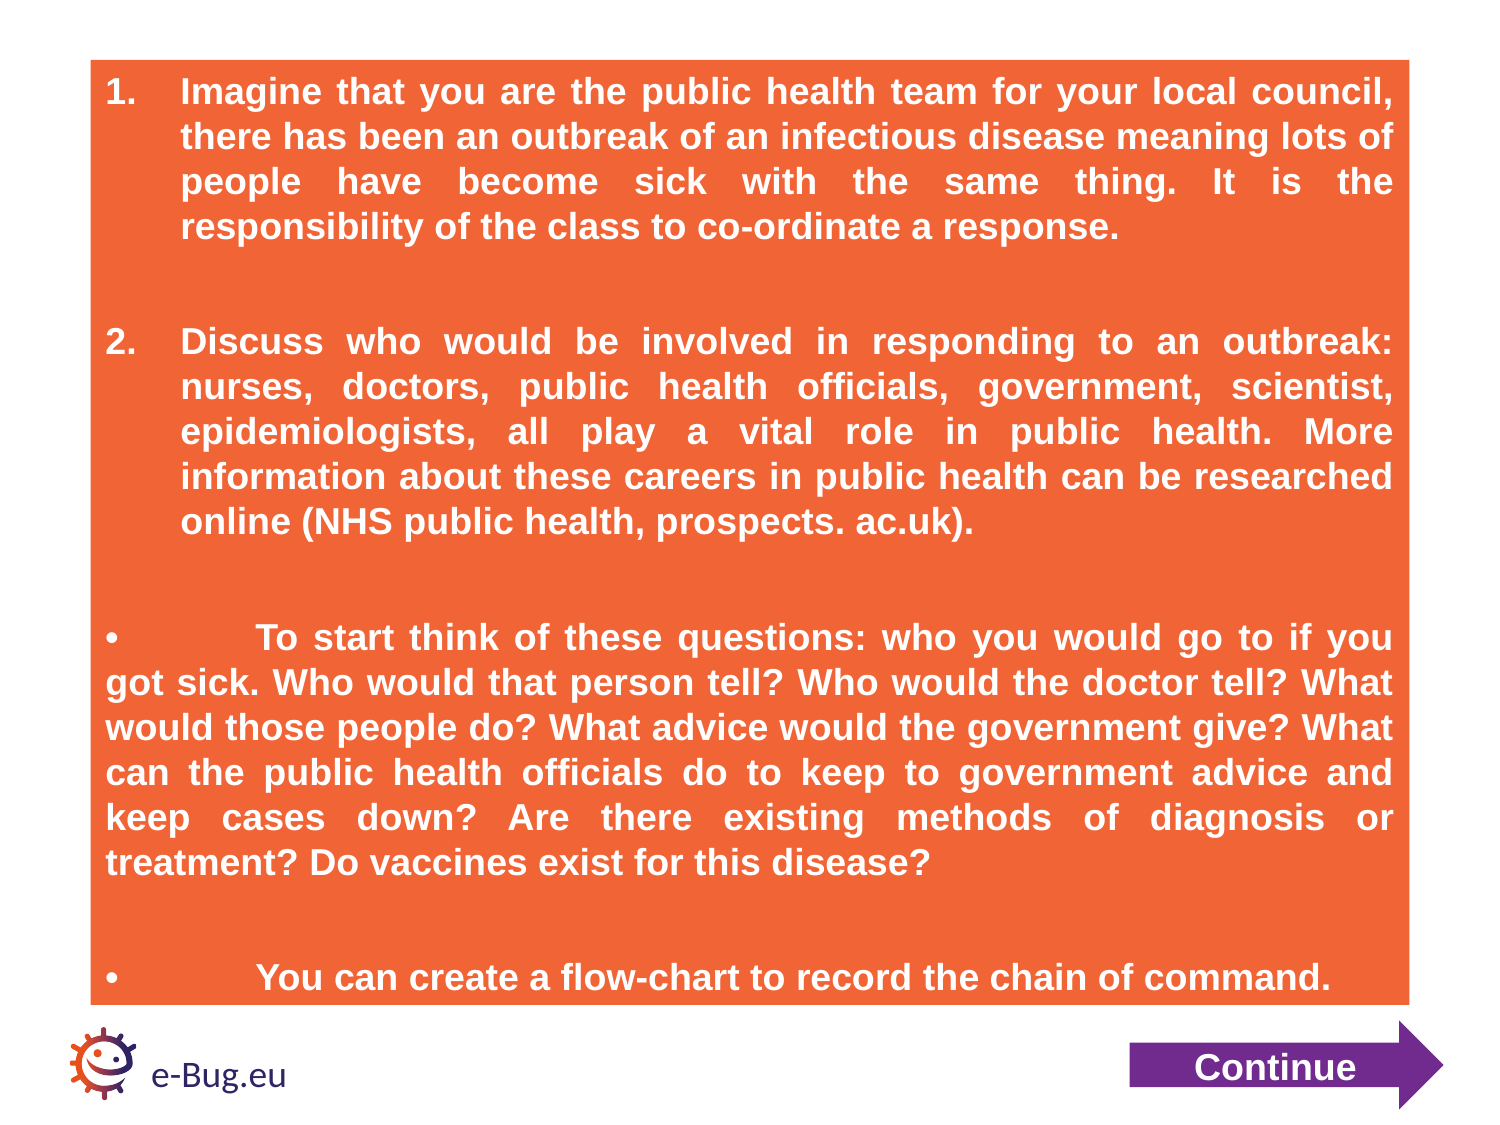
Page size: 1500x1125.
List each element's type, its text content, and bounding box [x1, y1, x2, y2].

picture [69, 1027, 137, 1103]
footer e-Bug.eu [136, 1042, 643, 1103]
text_box Continue [1128, 1017, 1446, 1112]
text_box Imagine that you are the public health team for your local council, there has been an outbreak of an infectious disease meaning lots of people have become sick with the same thing. It is the responsibility of the class to co-ordinate a response. Discuss who would be involved in responding to an outbreak: nurses, doctors, public health officials, government, scientist, epidemiologists, all play a vital role in public health. More information about these careers in public health can be researched online (NHS public health, prospects. ac.uk). • To start think of these questions: who you would go to if you got sick. Who would that person tell? Who would the doctor tell? What would those people do? What advice would the government give? What can the public health officials do to keep to government advice and keep cases down? Are there existing methods of diagnosis or treatment? Do vaccines exist for this disease? • You can create a flow-chart to record the chain of command. [90, 59, 1410, 1005]
